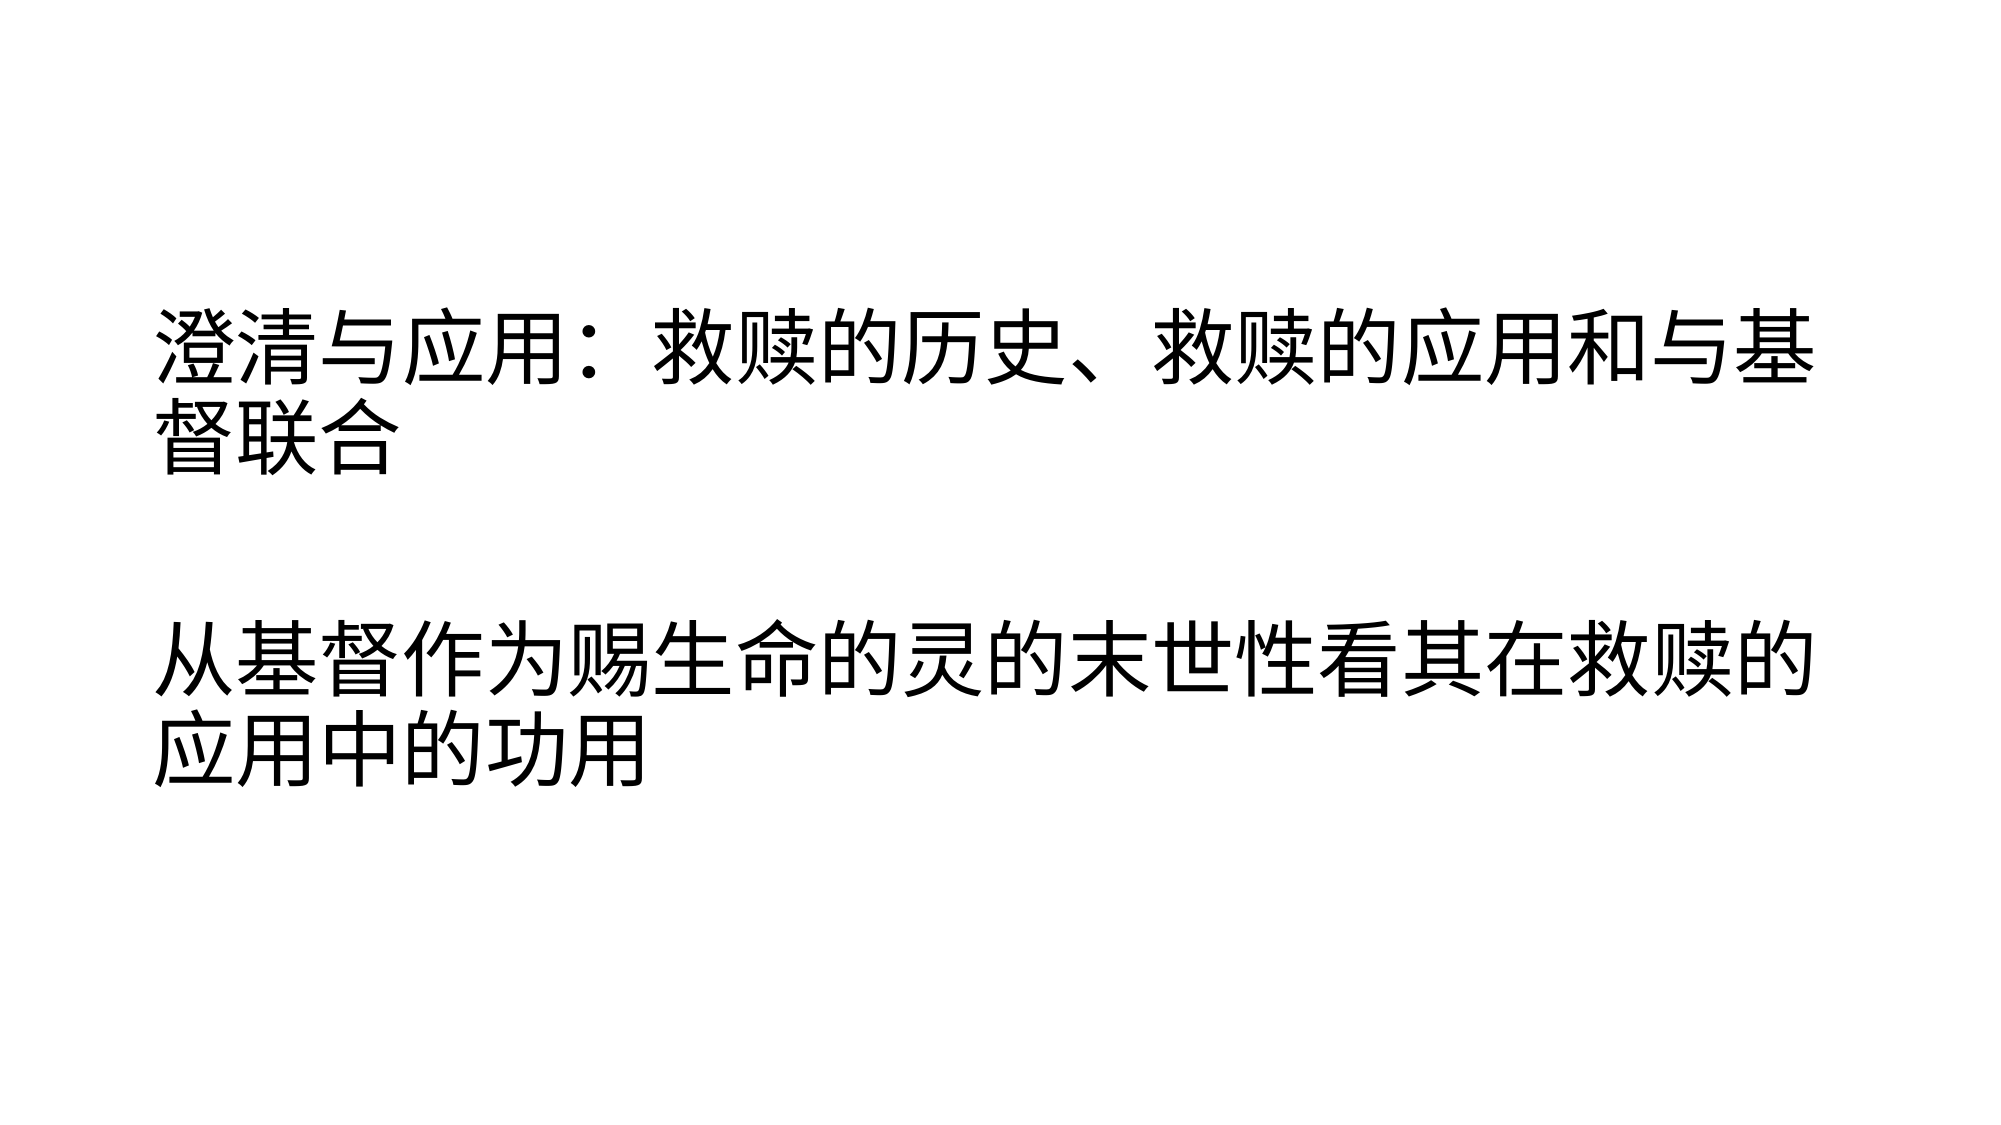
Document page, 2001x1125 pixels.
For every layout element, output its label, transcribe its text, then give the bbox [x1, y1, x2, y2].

list 澄清与应用：救赎的历史、救赎的应用和与基督联合 从基督作为赐生命的灵的末世性看其在救赎的应用中的功用 [137, 299, 1863, 1014]
